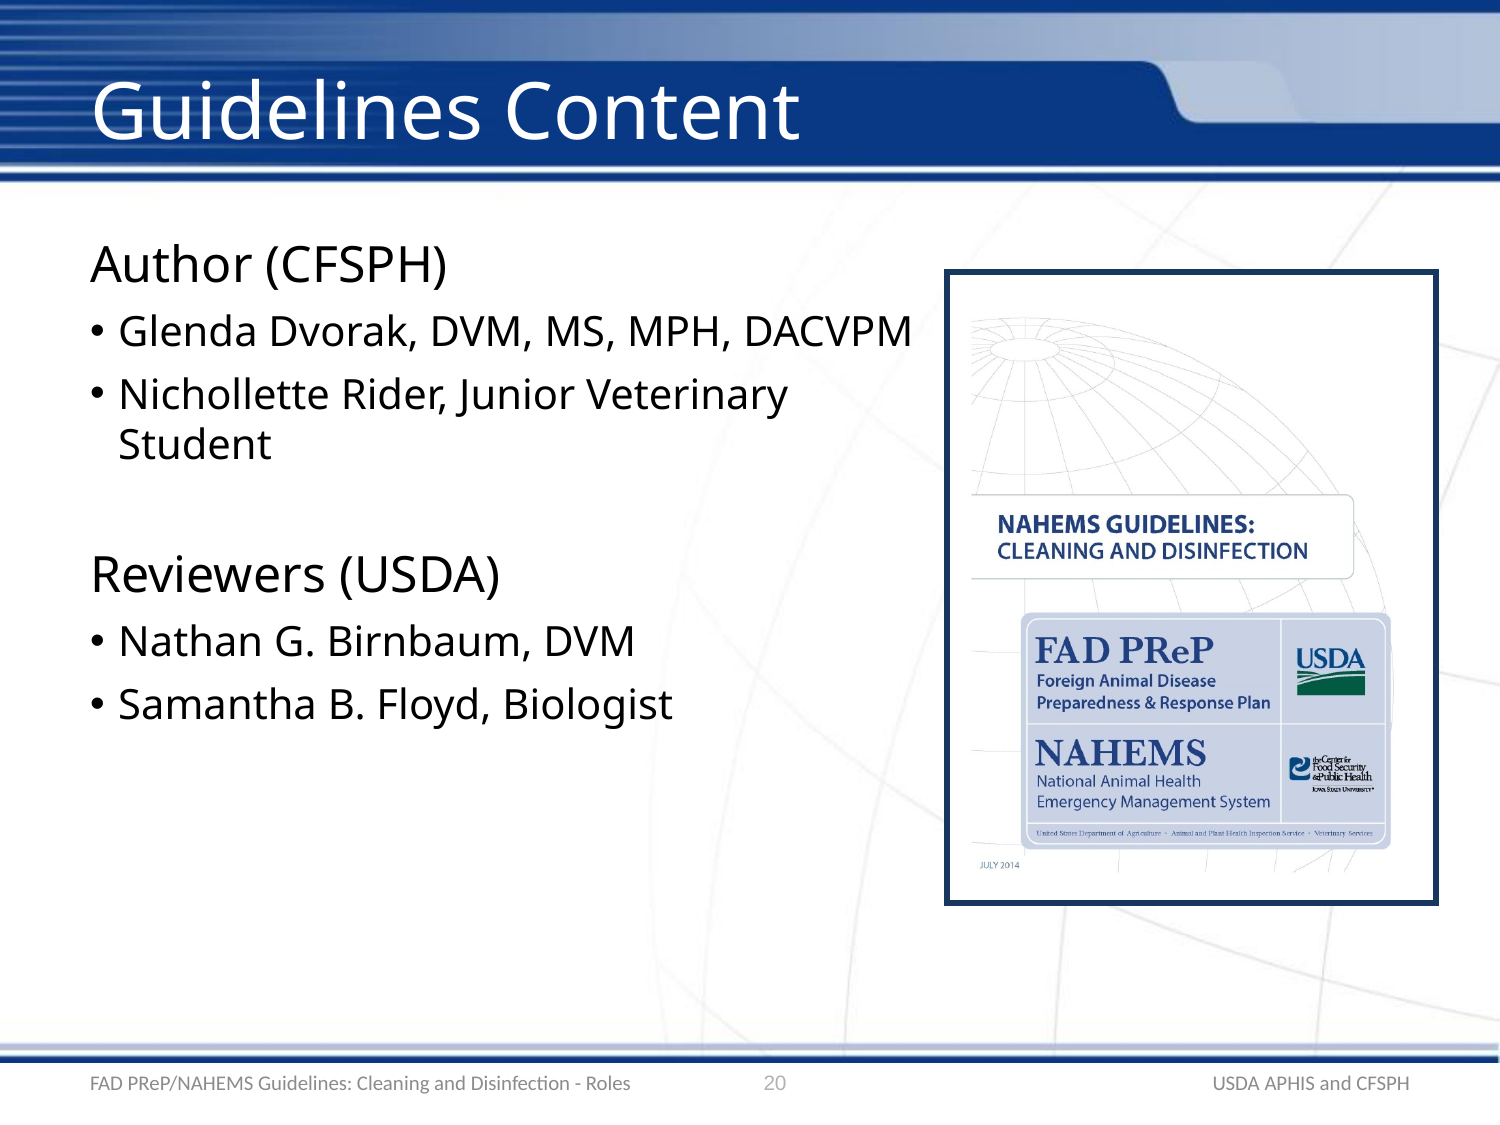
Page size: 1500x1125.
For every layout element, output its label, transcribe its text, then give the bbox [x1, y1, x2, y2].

picture [0, 0, 1500, 1063]
slide_number 20 [600, 1042, 950, 1103]
footer FAD PReP/NAHEMS Guidelines: Cleaning and Disinfection - Roles [75, 1042, 600, 1103]
slide_number USDA APHIS and CFSPH [1074, 1042, 1425, 1103]
title Guidelines Content [75, 24, 1425, 163]
list Author (CFSPH) Glenda Dvorak, DVM, MS, MPH, DACVPM Nichollette Rider, Junior Veterinary Student Reviewers (USDA) Nathan G. Birnbaum, DVM Samantha B. Floyd, Biologist [75, 224, 950, 1025]
